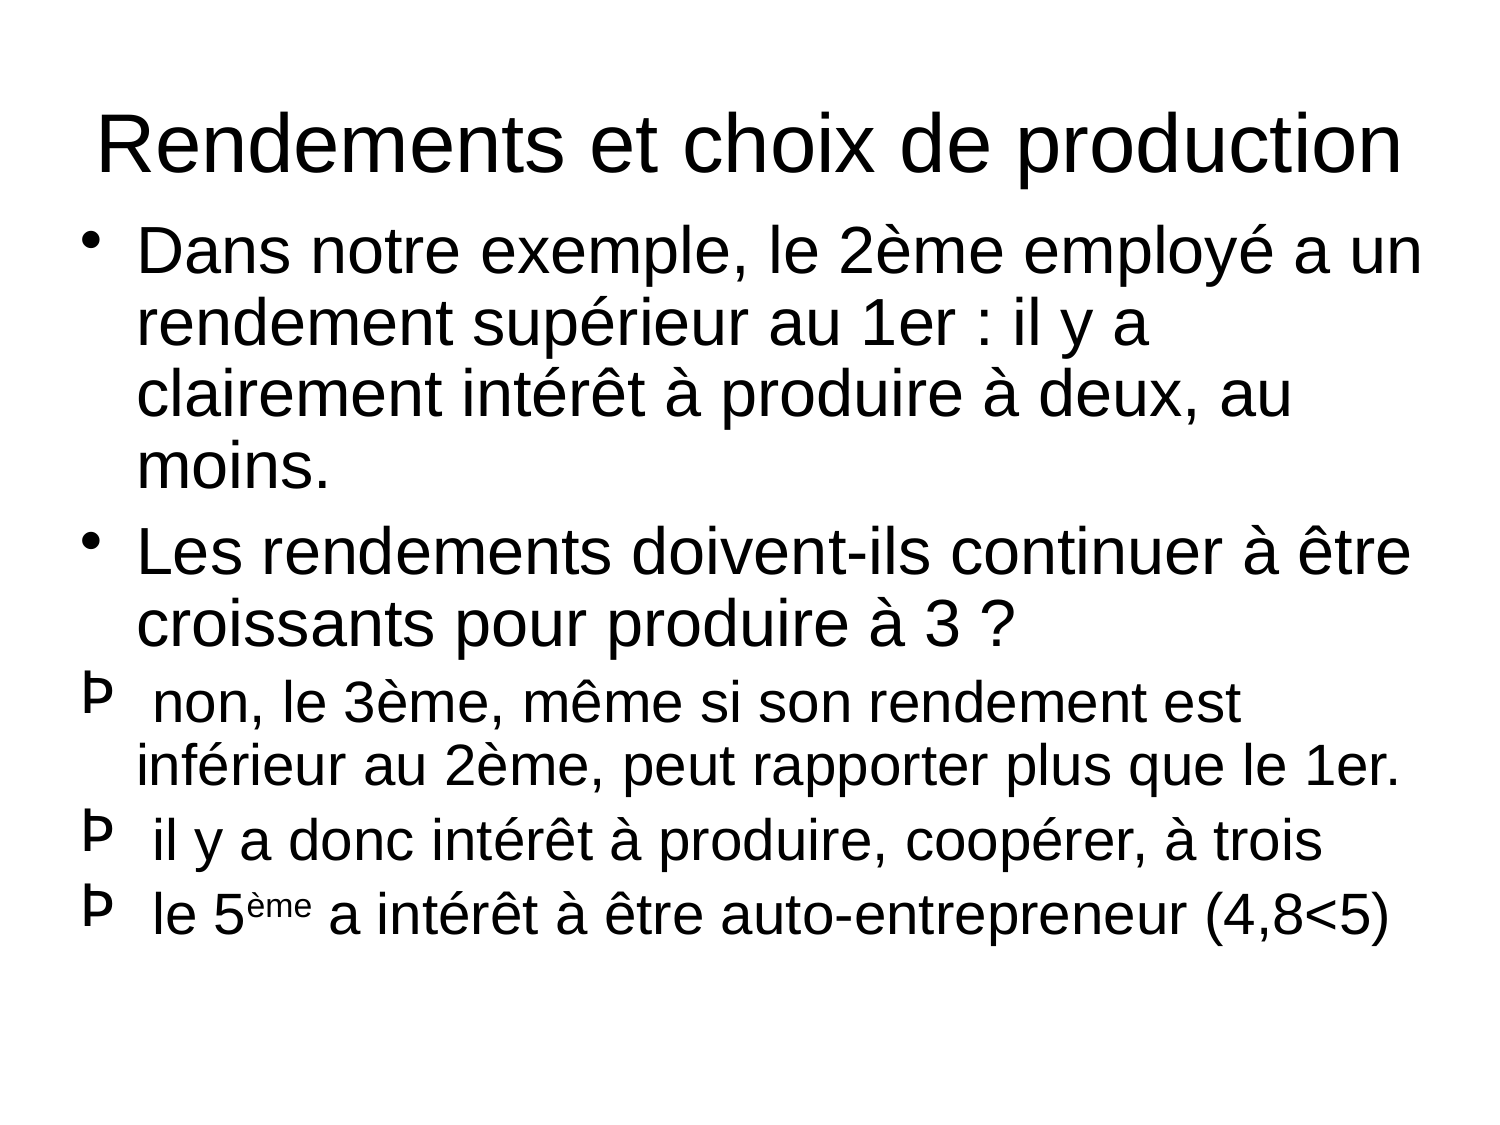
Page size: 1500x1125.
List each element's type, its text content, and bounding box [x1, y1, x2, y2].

title Rendements et choix de production [74, 44, 1426, 207]
list Dans notre exemple, le 2ème employé a un rendement supérieur au 1er : il y a clairement intérêt à produire à deux, au moins. Les rendements doivent-ils continuer à être croissants pour produire à 3 ? non, le 3ème, même si son rendement est inférieur au 2ème, peut rapporter plus que le 1er. il y a donc intérêt à produire, coopérer, à trois le 5ème a intérêt à être auto-entrepreneur (4,8<5) [64, 207, 1448, 1071]
